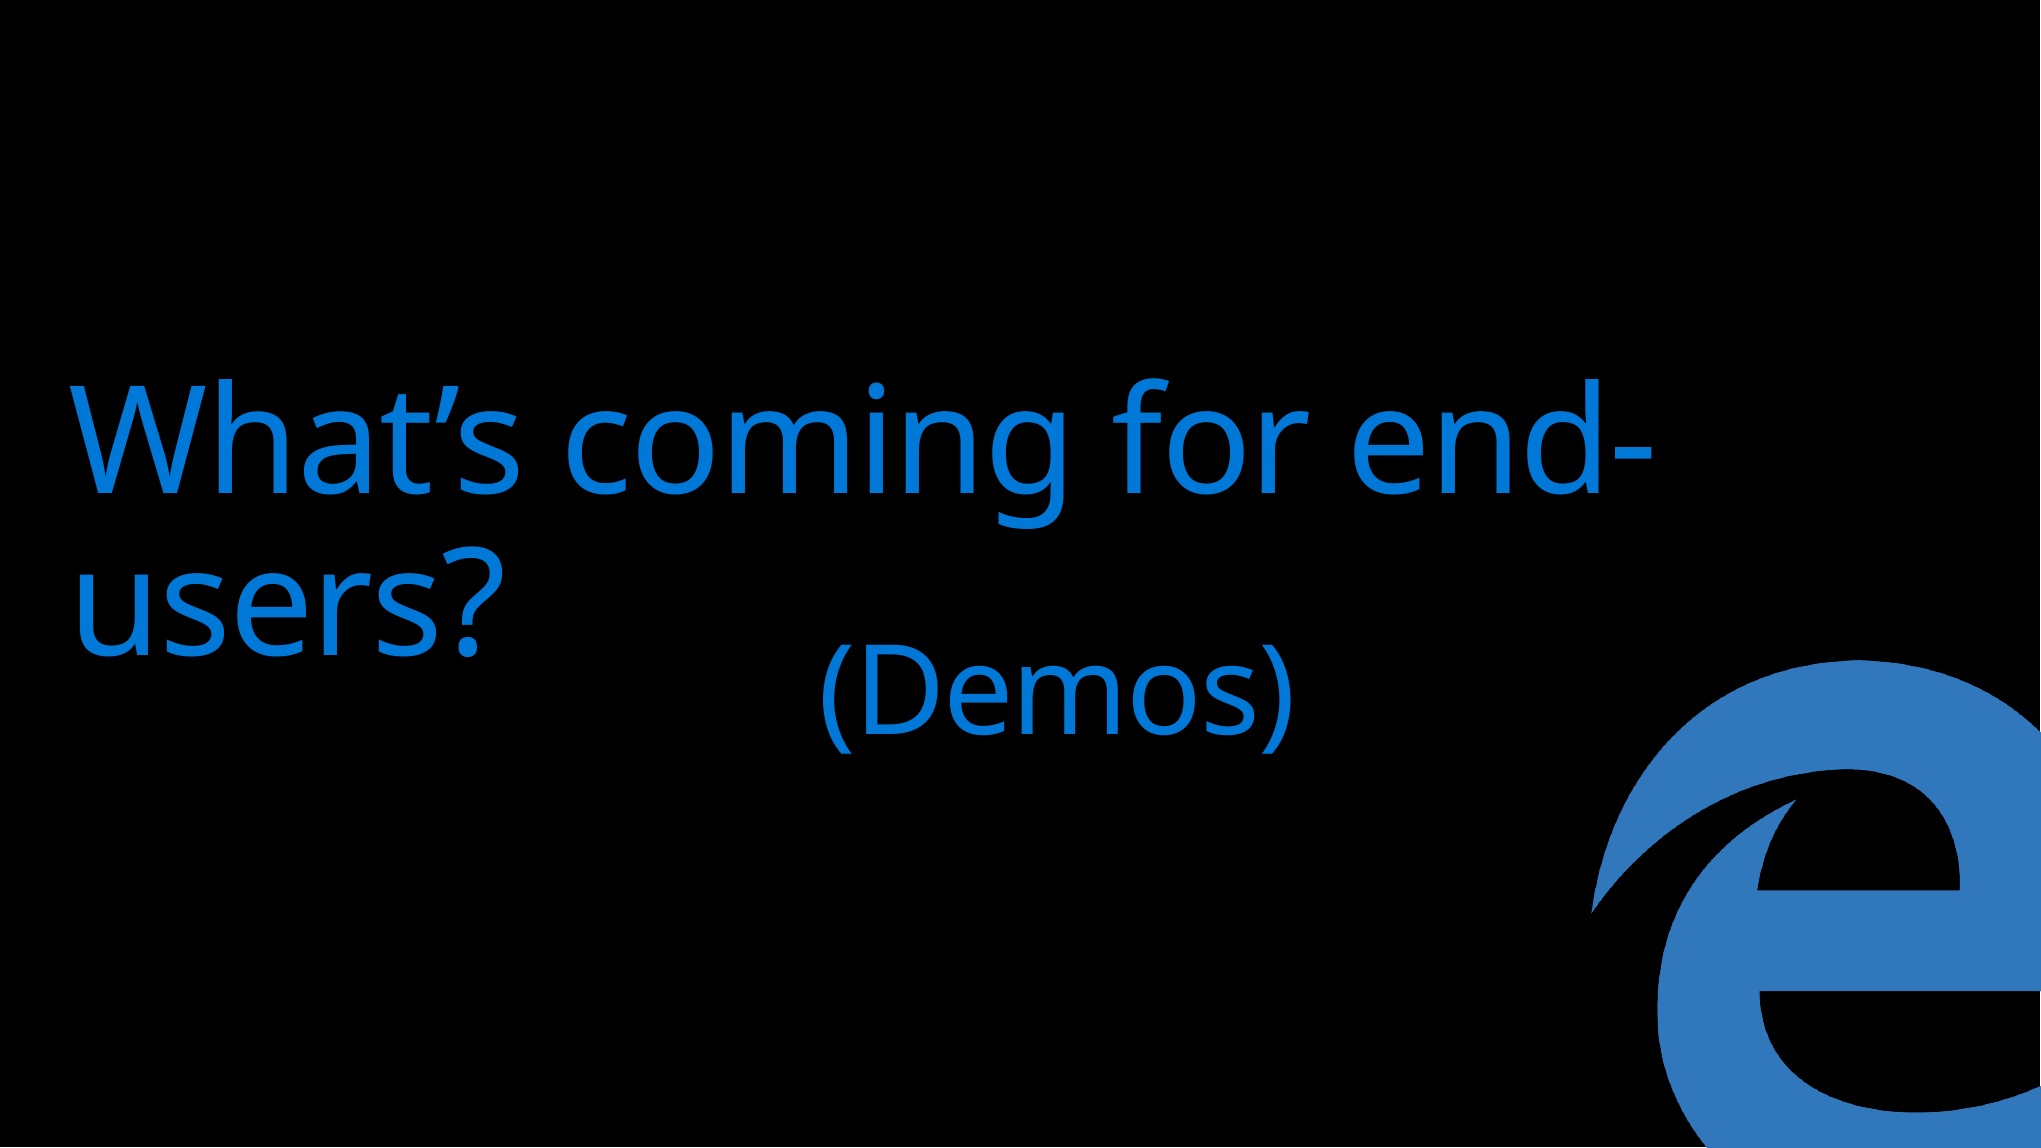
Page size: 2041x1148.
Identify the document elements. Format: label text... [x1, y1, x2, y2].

text_box (Demos) [720, 611, 1395, 777]
picture [1588, 643, 2041, 1148]
title What’s coming for end-users? [45, 348, 1996, 543]
